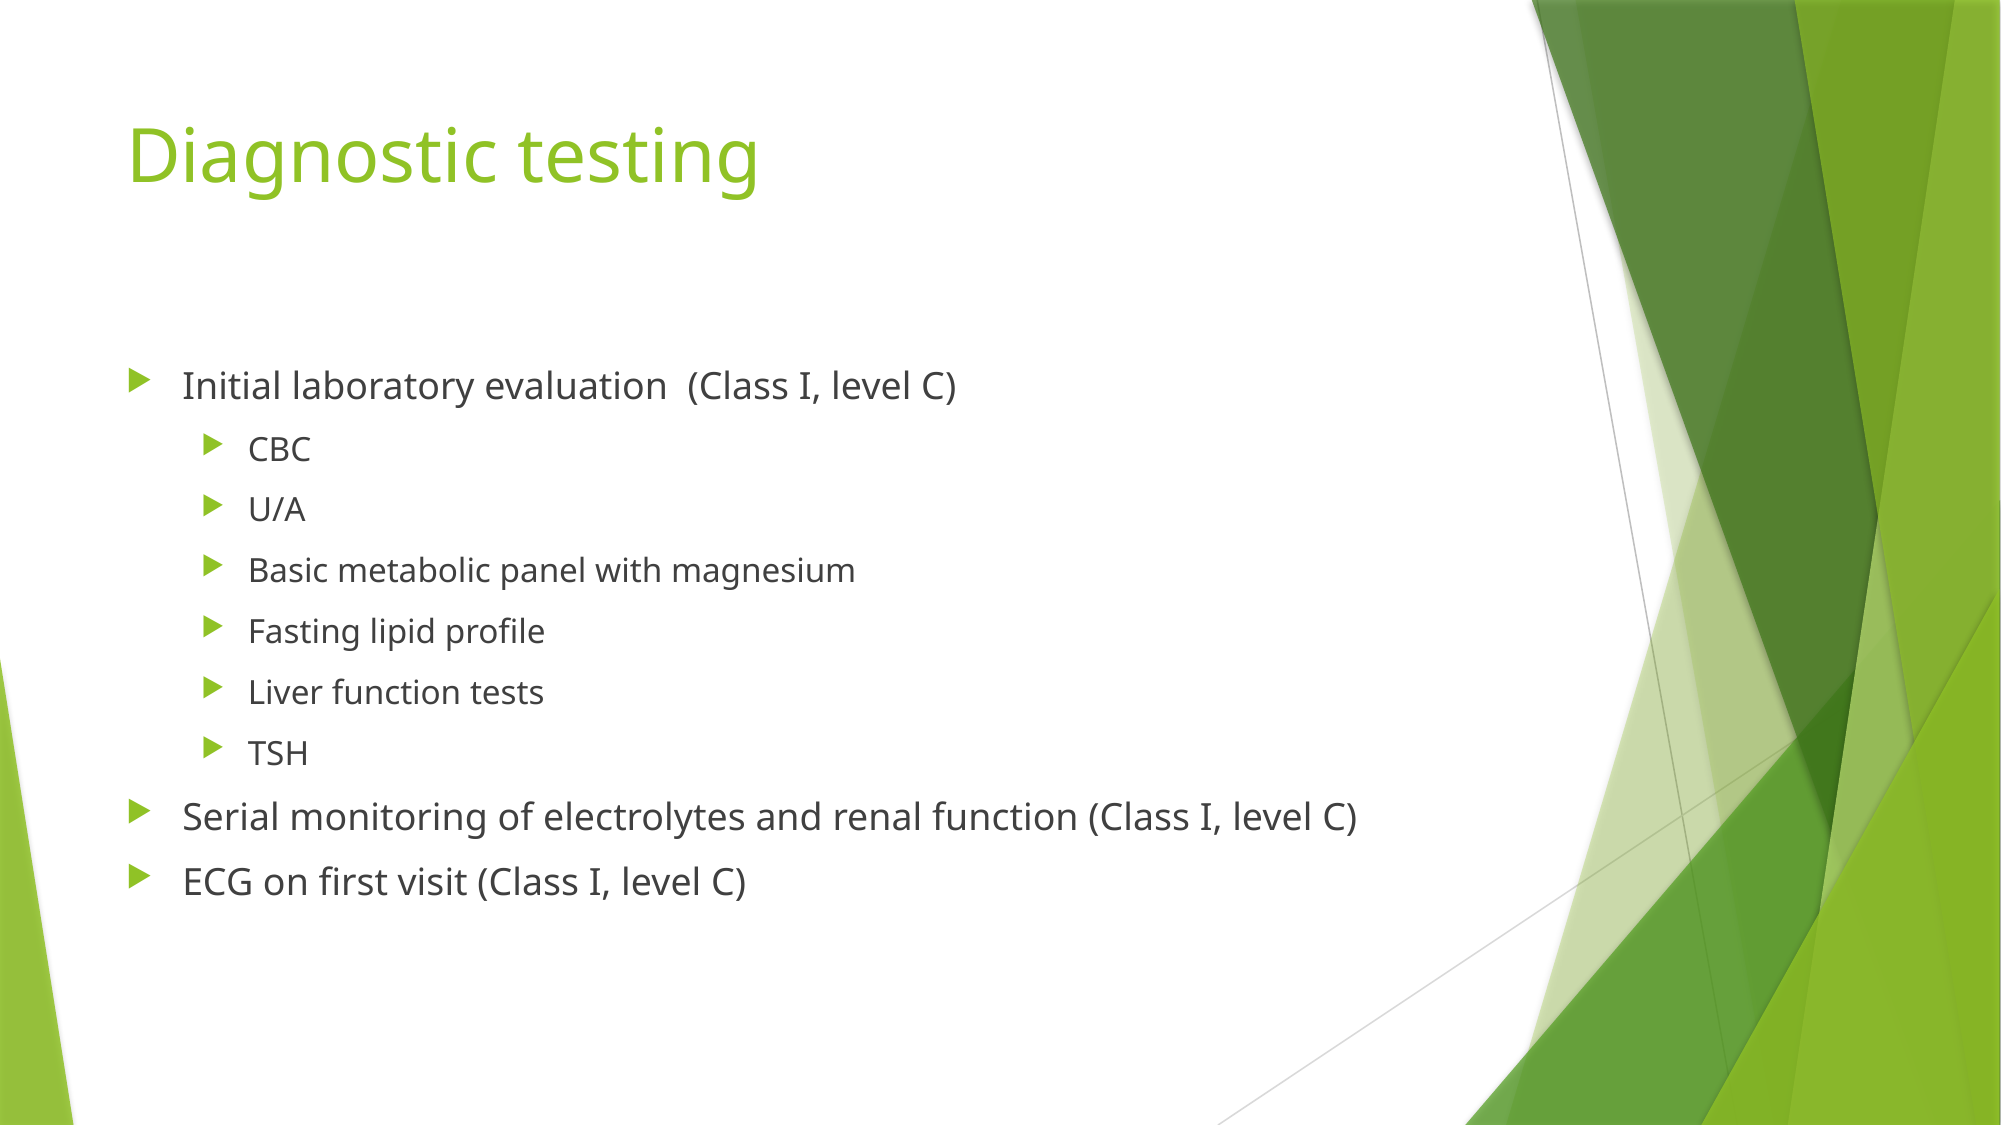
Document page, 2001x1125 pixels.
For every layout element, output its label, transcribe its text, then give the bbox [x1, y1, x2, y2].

list Initial laboratory evaluation (Class I, level C) CBC U/A Basic metabolic panel with magnesium Fasting lipid profile Liver function tests TSH Serial monitoring of electrolytes and renal function (Class I, level C) ECG on first visit (Class I, level C) [111, 354, 1522, 992]
title Diagnostic testing [111, 99, 1522, 317]
